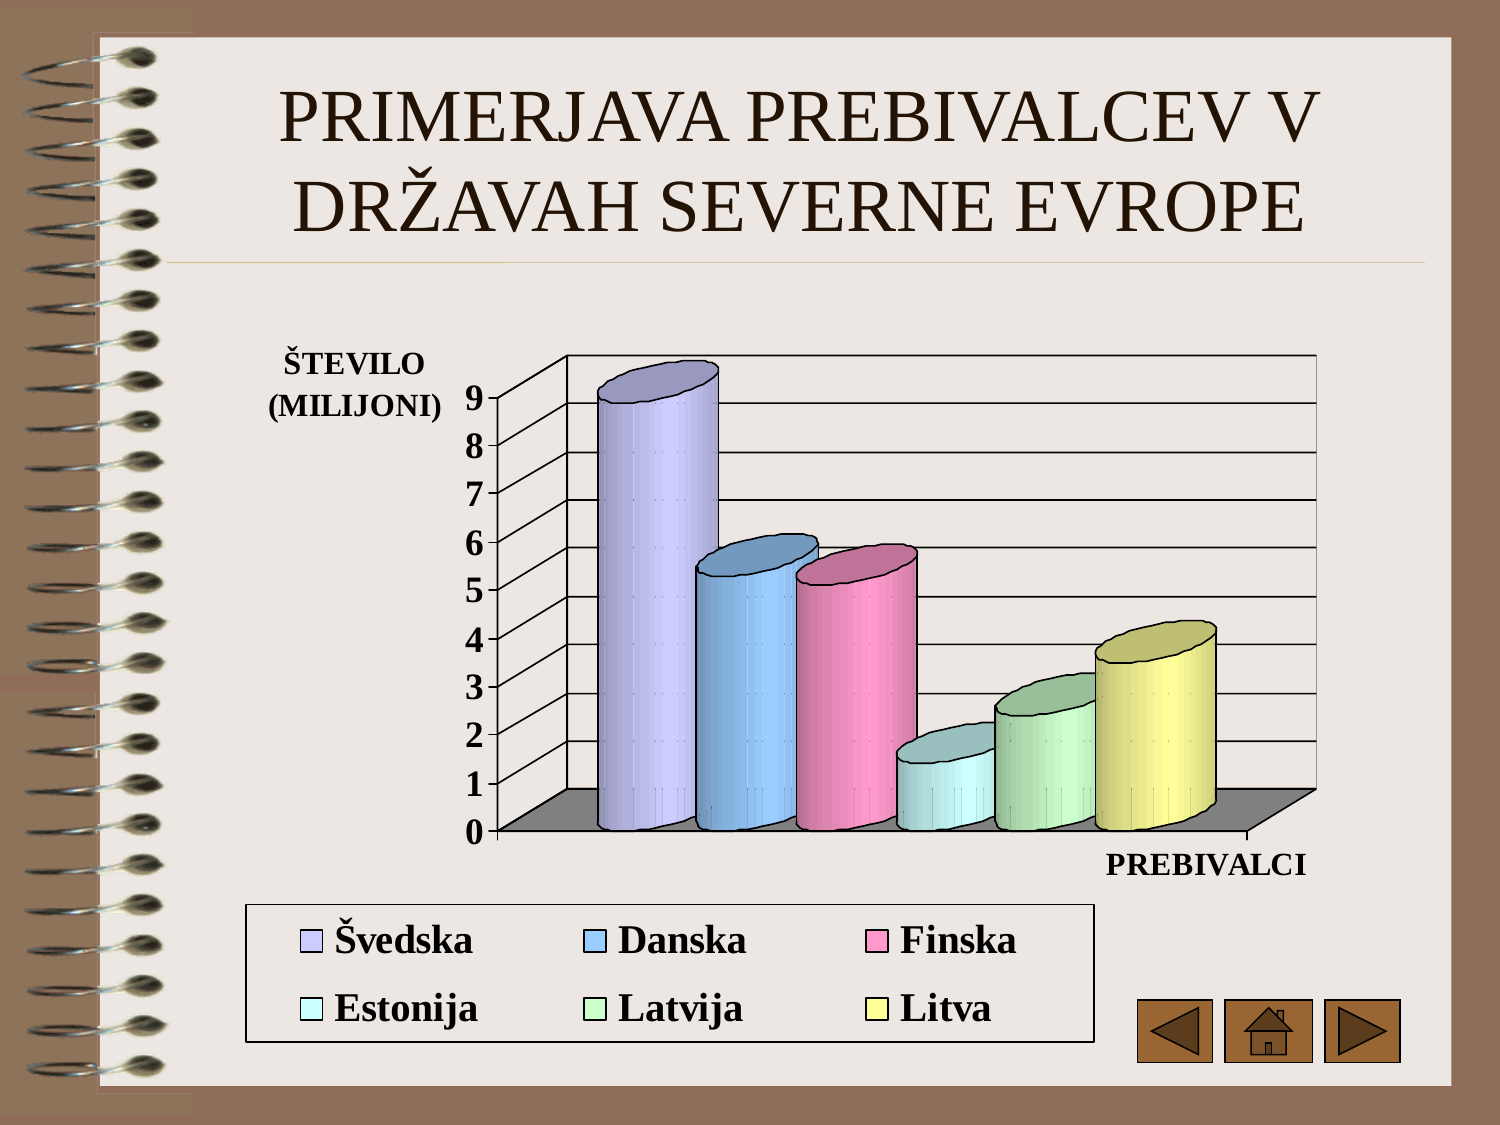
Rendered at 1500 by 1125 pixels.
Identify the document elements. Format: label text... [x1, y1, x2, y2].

picture [0, 8, 194, 674]
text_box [237, 324, 1325, 1051]
text_box [1137, 1051, 1213, 1063]
picture [0, 692, 194, 1115]
title PRIMERJAVA PREBIVALCEV V DRŽAVAH SEVERNE EVROPE [174, 62, 1425, 250]
text_box [1324, 999, 1400, 1063]
text_box [1224, 1051, 1313, 1063]
